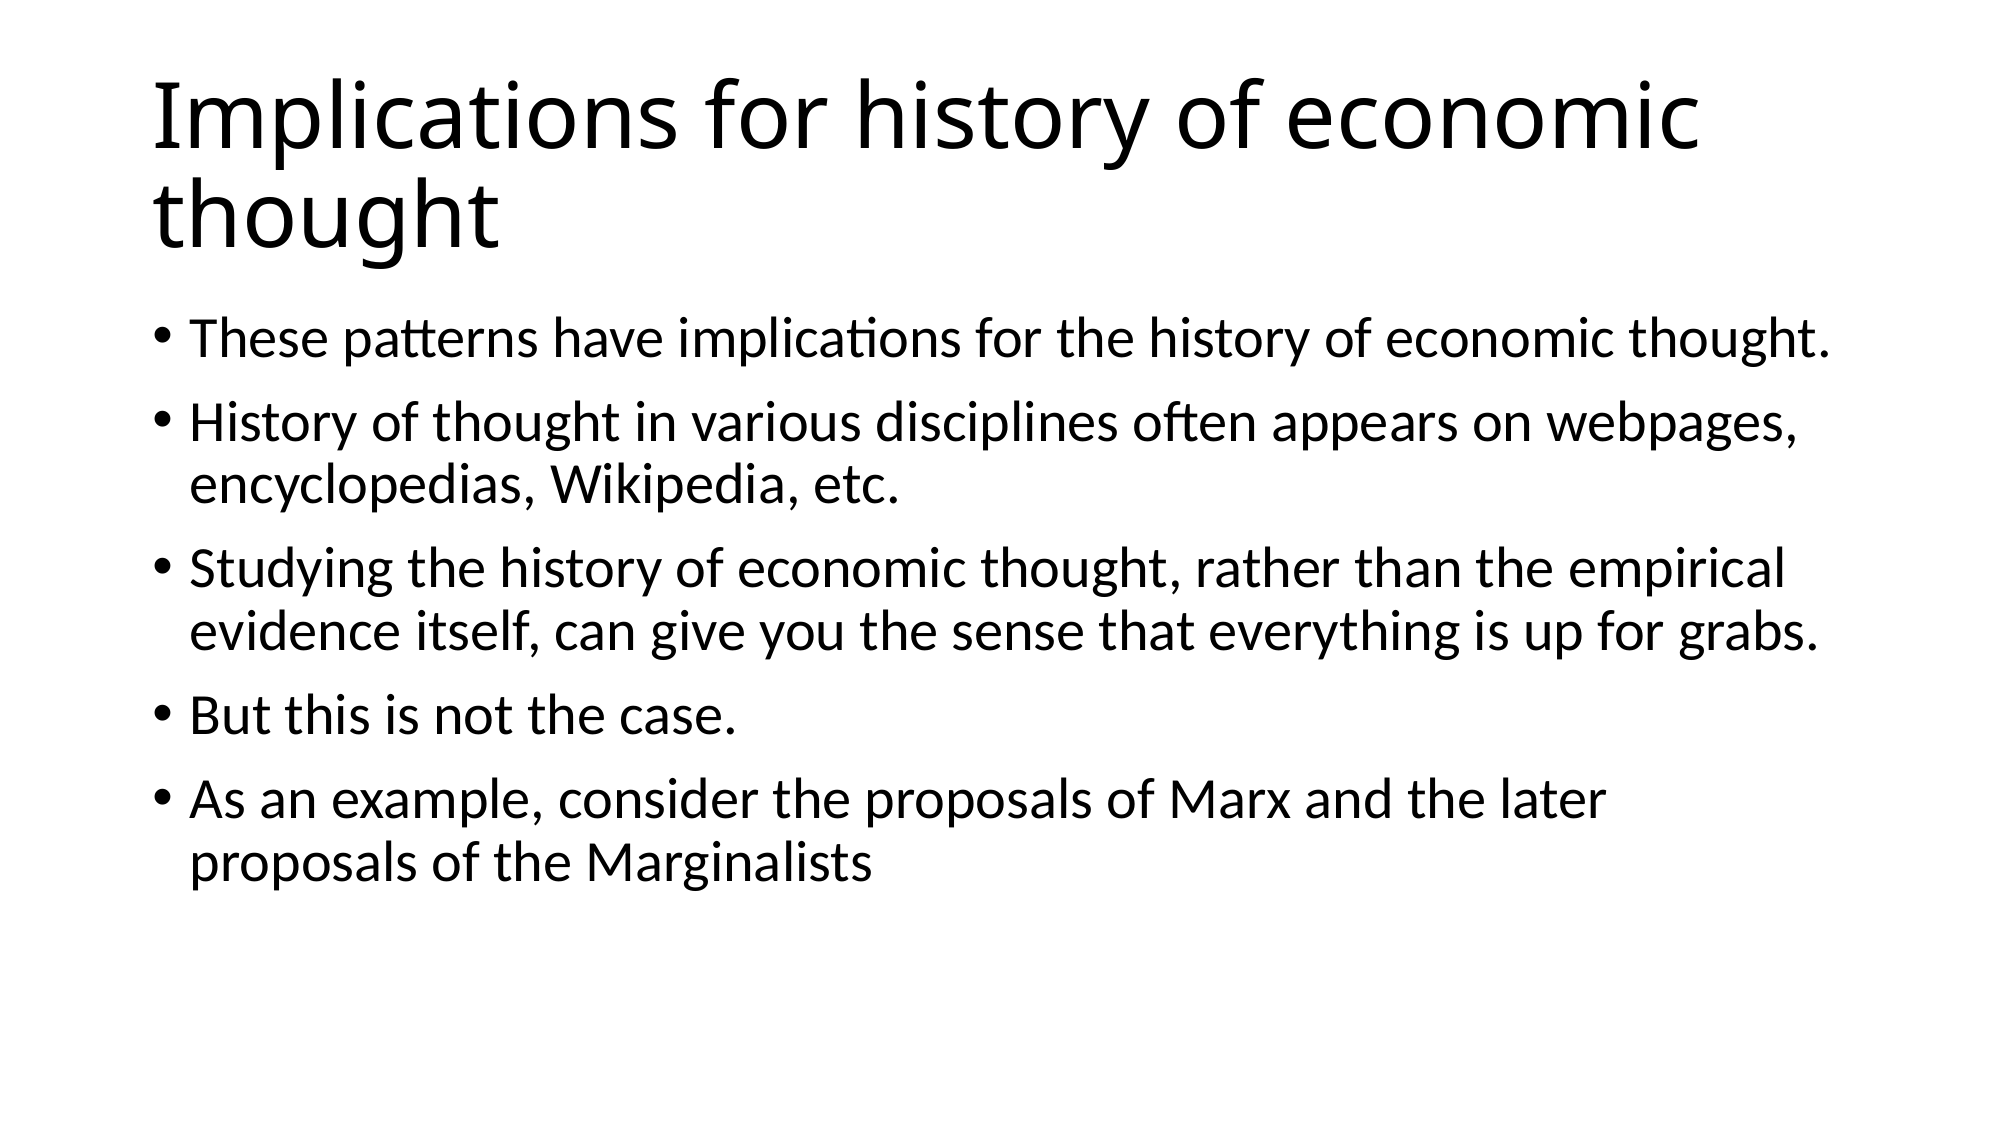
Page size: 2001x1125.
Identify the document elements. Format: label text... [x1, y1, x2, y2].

title Implications for history of economic thought [137, 59, 1863, 278]
list These patterns have implications for the history of economic thought. History of thought in various disciplines often appears on webpages, encyclopedias, Wikipedia, etc. Studying the history of economic thought, rather than the empirical evidence itself, can give you the sense that everything is up for grabs. But this is not the case. As an example, consider the proposals of Marx and the later proposals of the Marginalists [137, 299, 1863, 1014]
